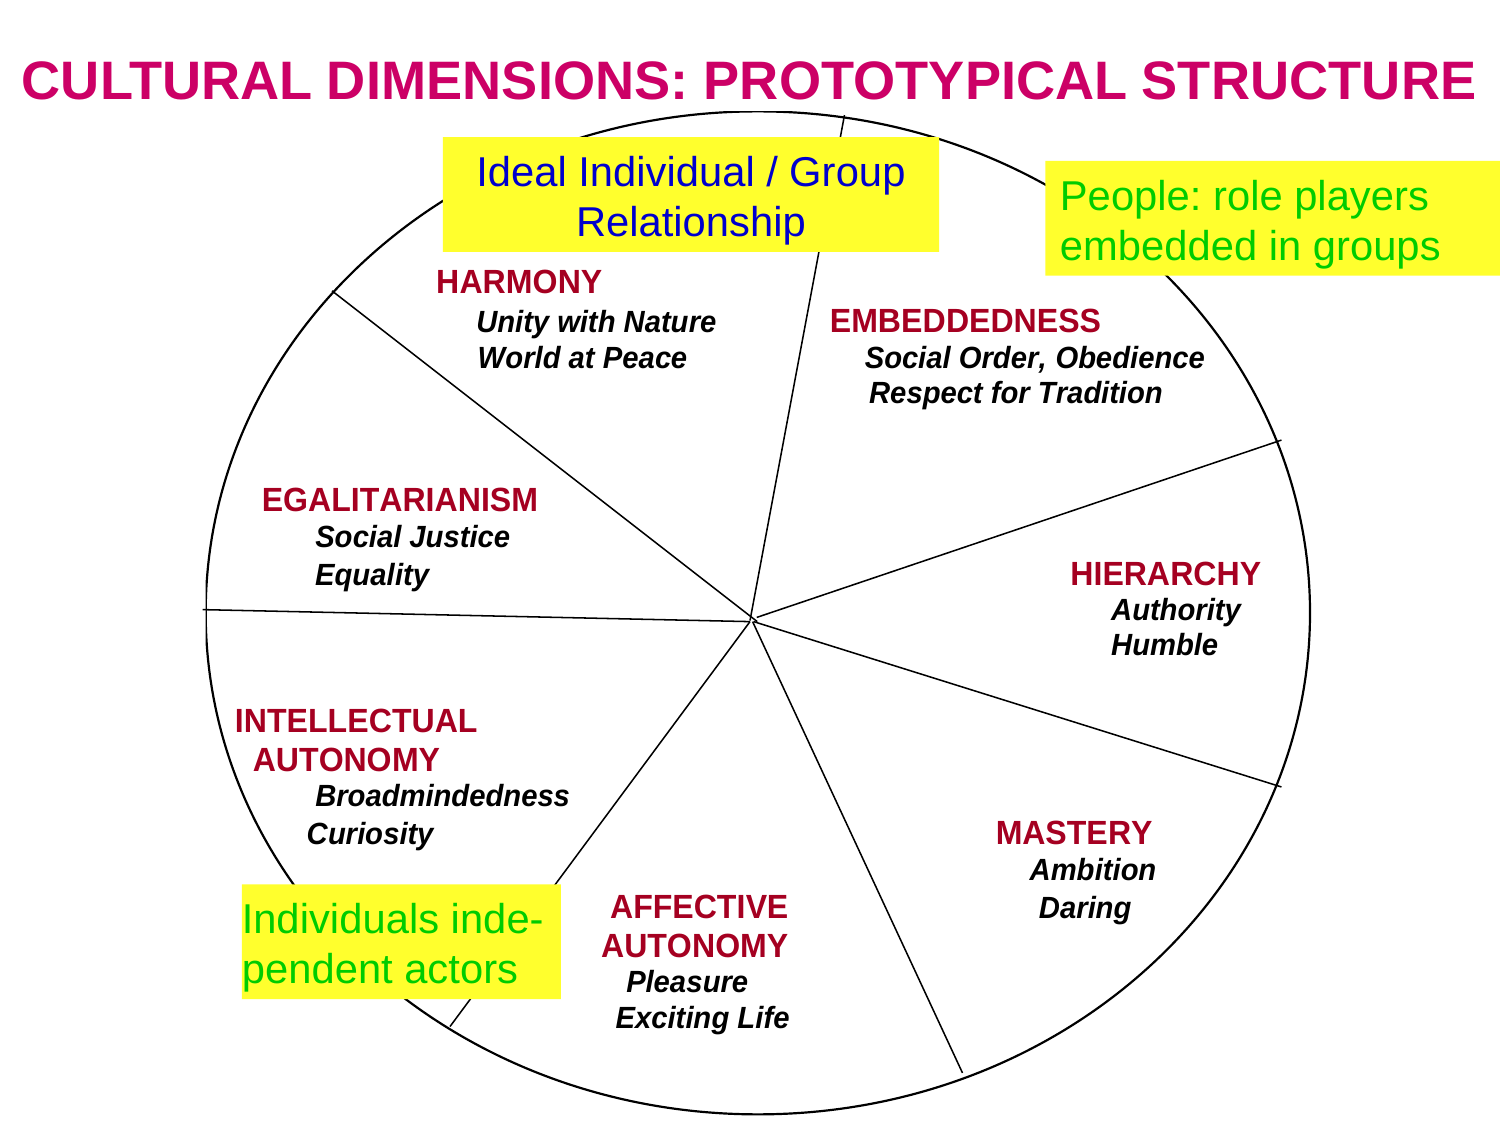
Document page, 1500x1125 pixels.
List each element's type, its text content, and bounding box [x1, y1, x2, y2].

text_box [205, 111, 1312, 1125]
title CULTURAL DIMENSIONS: PROTOTYPICAL STRUCTURE [0, 18, 1500, 138]
text_box People: role players embedded in groups [1316, 160, 1500, 276]
